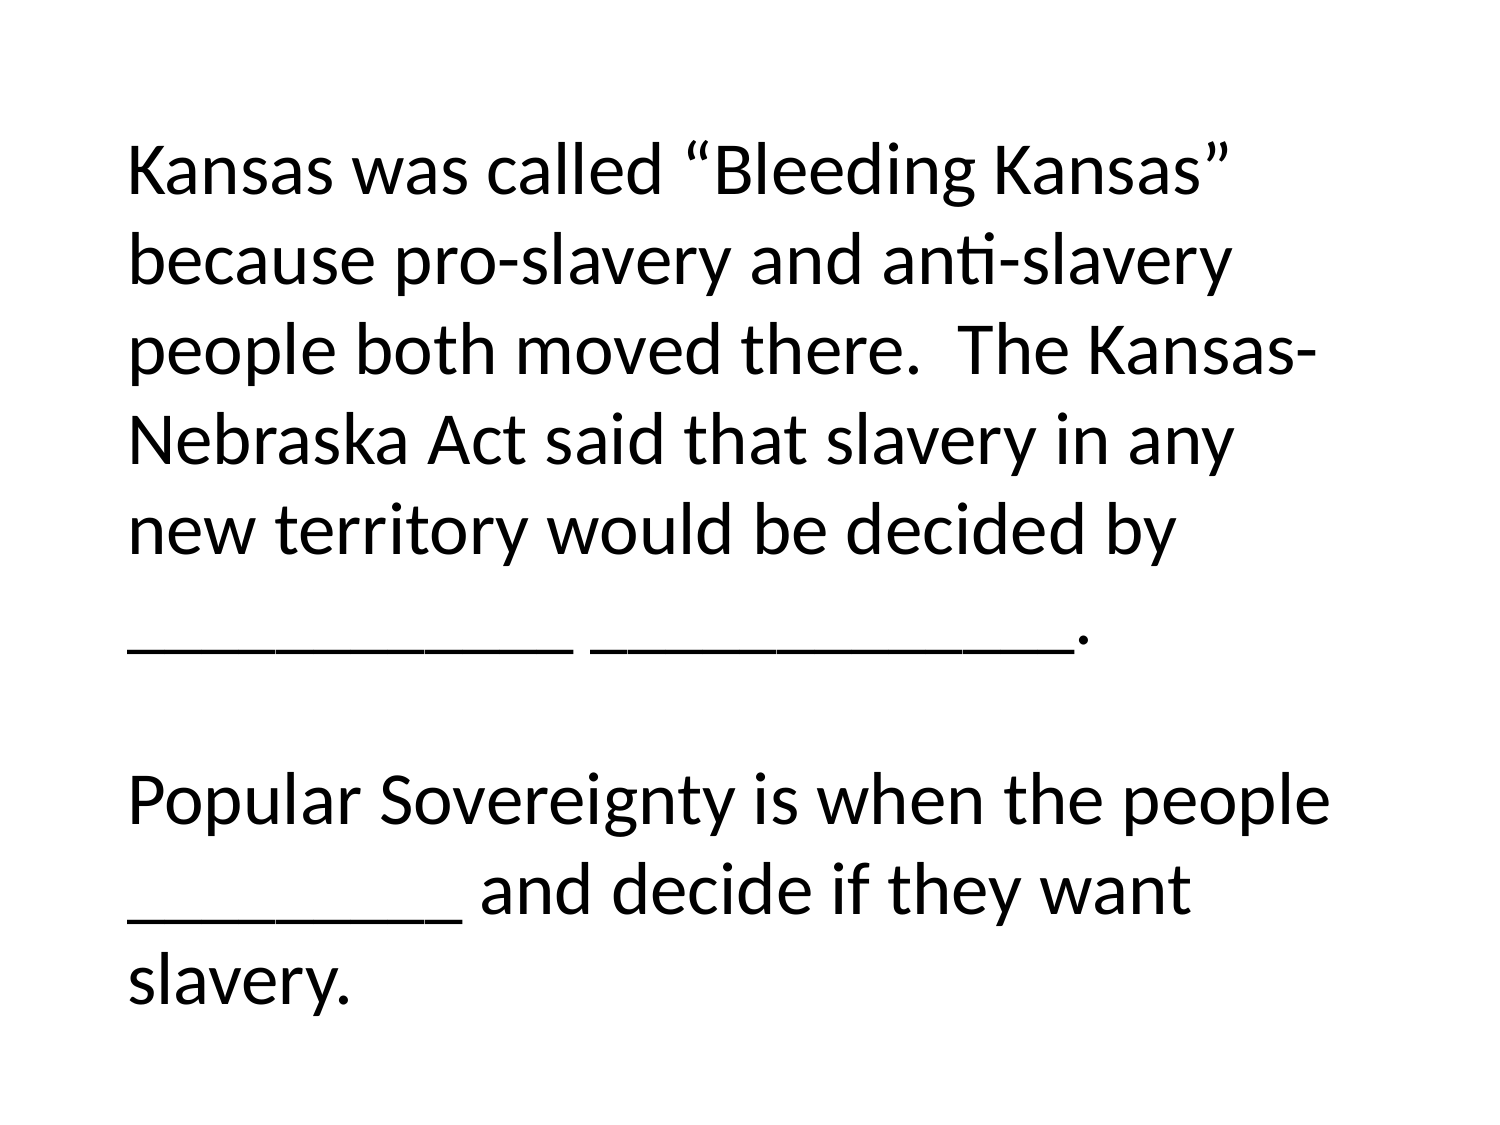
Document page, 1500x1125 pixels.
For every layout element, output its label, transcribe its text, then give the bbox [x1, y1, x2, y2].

text_box Kansas was called “Bleeding Kansas” because pro-slavery and anti-slavery people both moved there. The Kansas-Nebraska Act said that slavery in any new territory would be decided by ____________ _____________. Popular Sovereignty is when the people _________ and decide if they want slavery. [112, 112, 1375, 1028]
